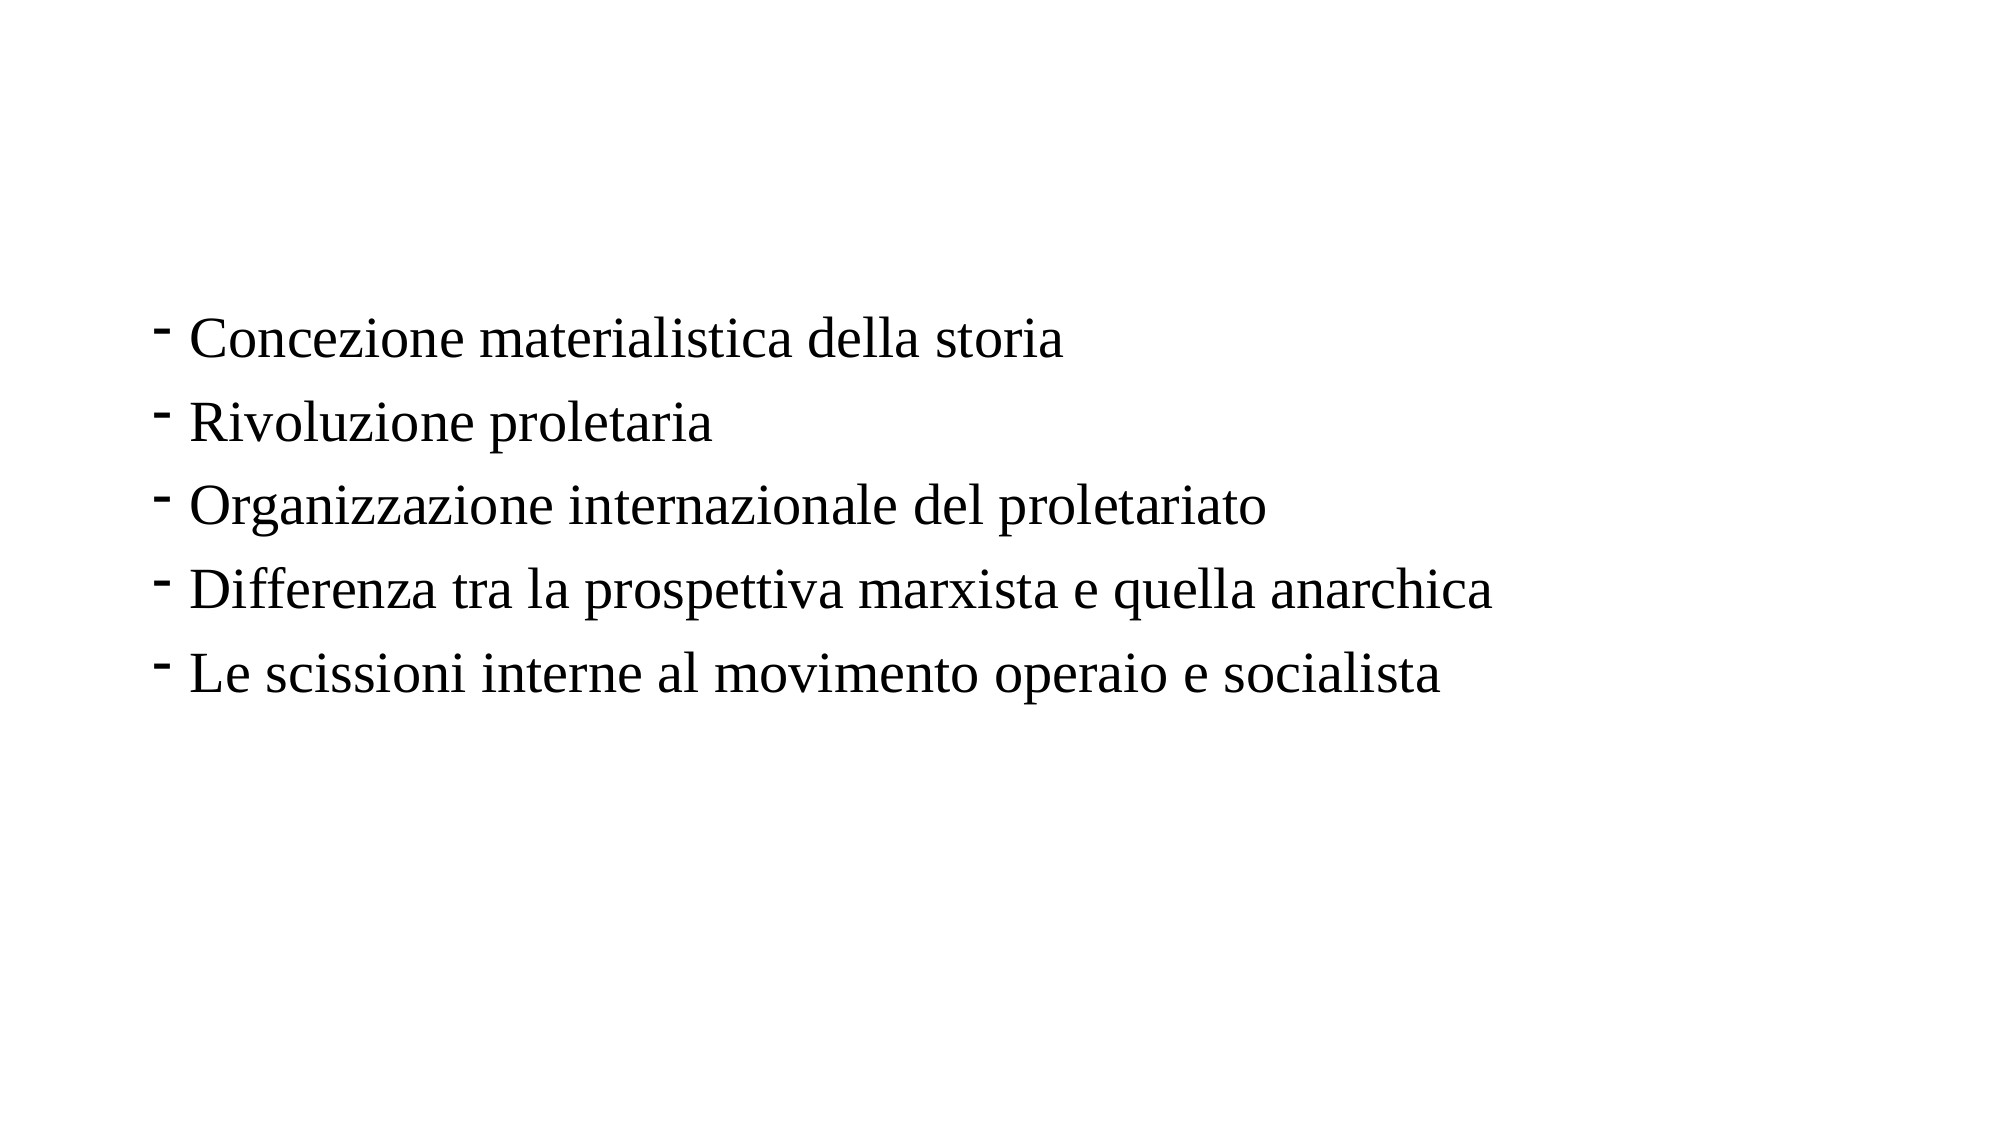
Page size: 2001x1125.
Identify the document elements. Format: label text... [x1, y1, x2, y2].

list Concezione materialistica della storia Rivoluzione proletaria Organizzazione internazionale del proletariato Differenza tra la prospettiva marxista e quella anarchica Le scissioni interne al movimento operaio e socialista [137, 299, 1863, 1014]
